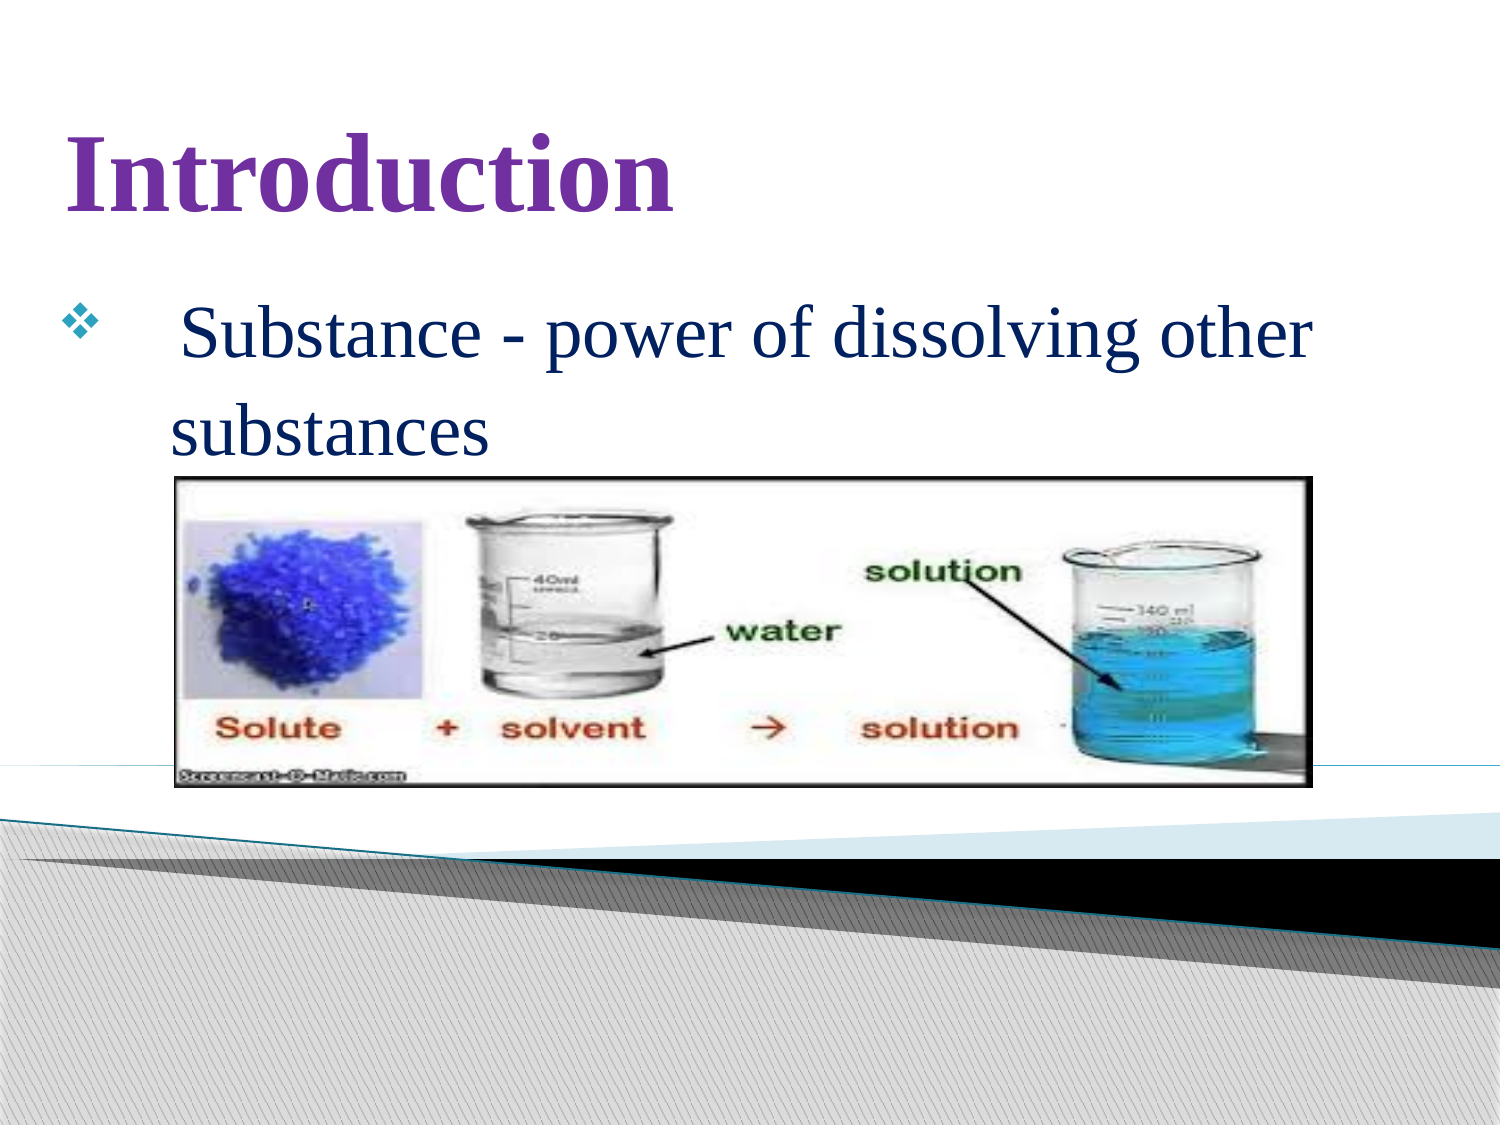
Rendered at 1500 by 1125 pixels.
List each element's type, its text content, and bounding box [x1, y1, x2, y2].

picture [0, 476, 1313, 788]
picture [5, 859, 1500, 989]
subtitle Substance - power of dissolving other substances [50, 275, 1463, 538]
title Introduction [50, 75, 1463, 242]
